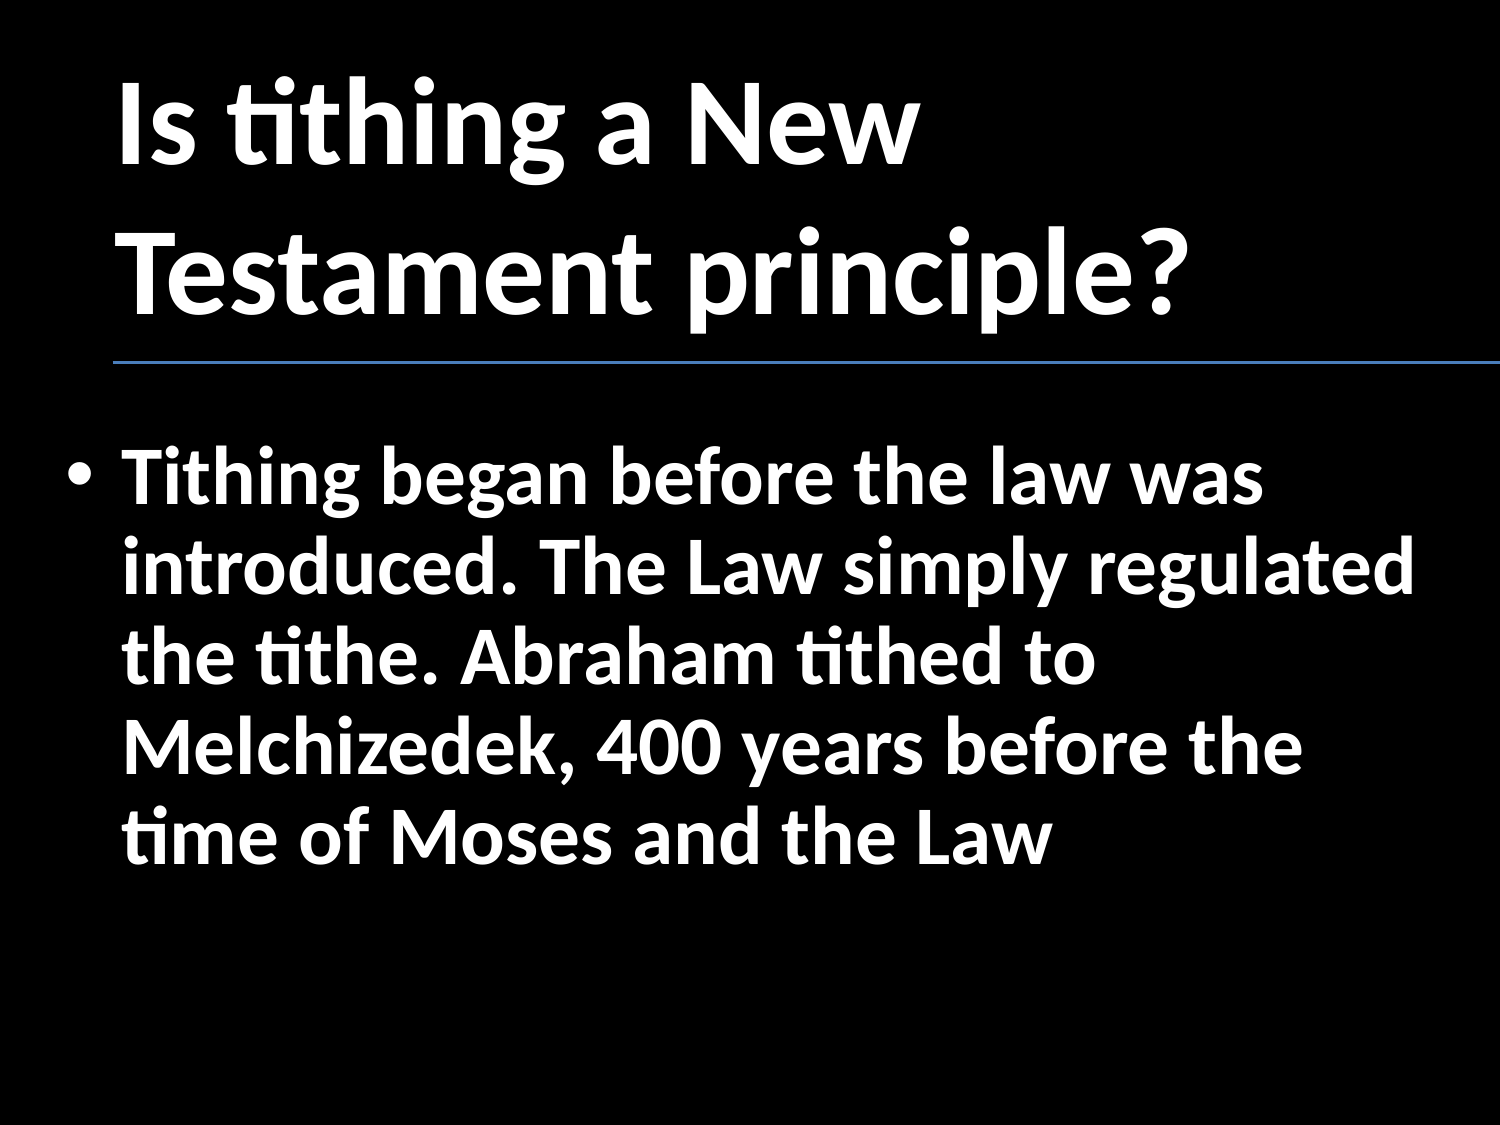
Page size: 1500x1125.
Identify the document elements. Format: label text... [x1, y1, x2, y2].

title Is tithing a New Testament principle? [99, 137, 1438, 243]
list Tithing began before the law was introduced. The Law simply regulated the tithe. Abraham tithed to Melchizedek, 400 years before the time of Moses and the Law [50, 425, 1450, 1005]
